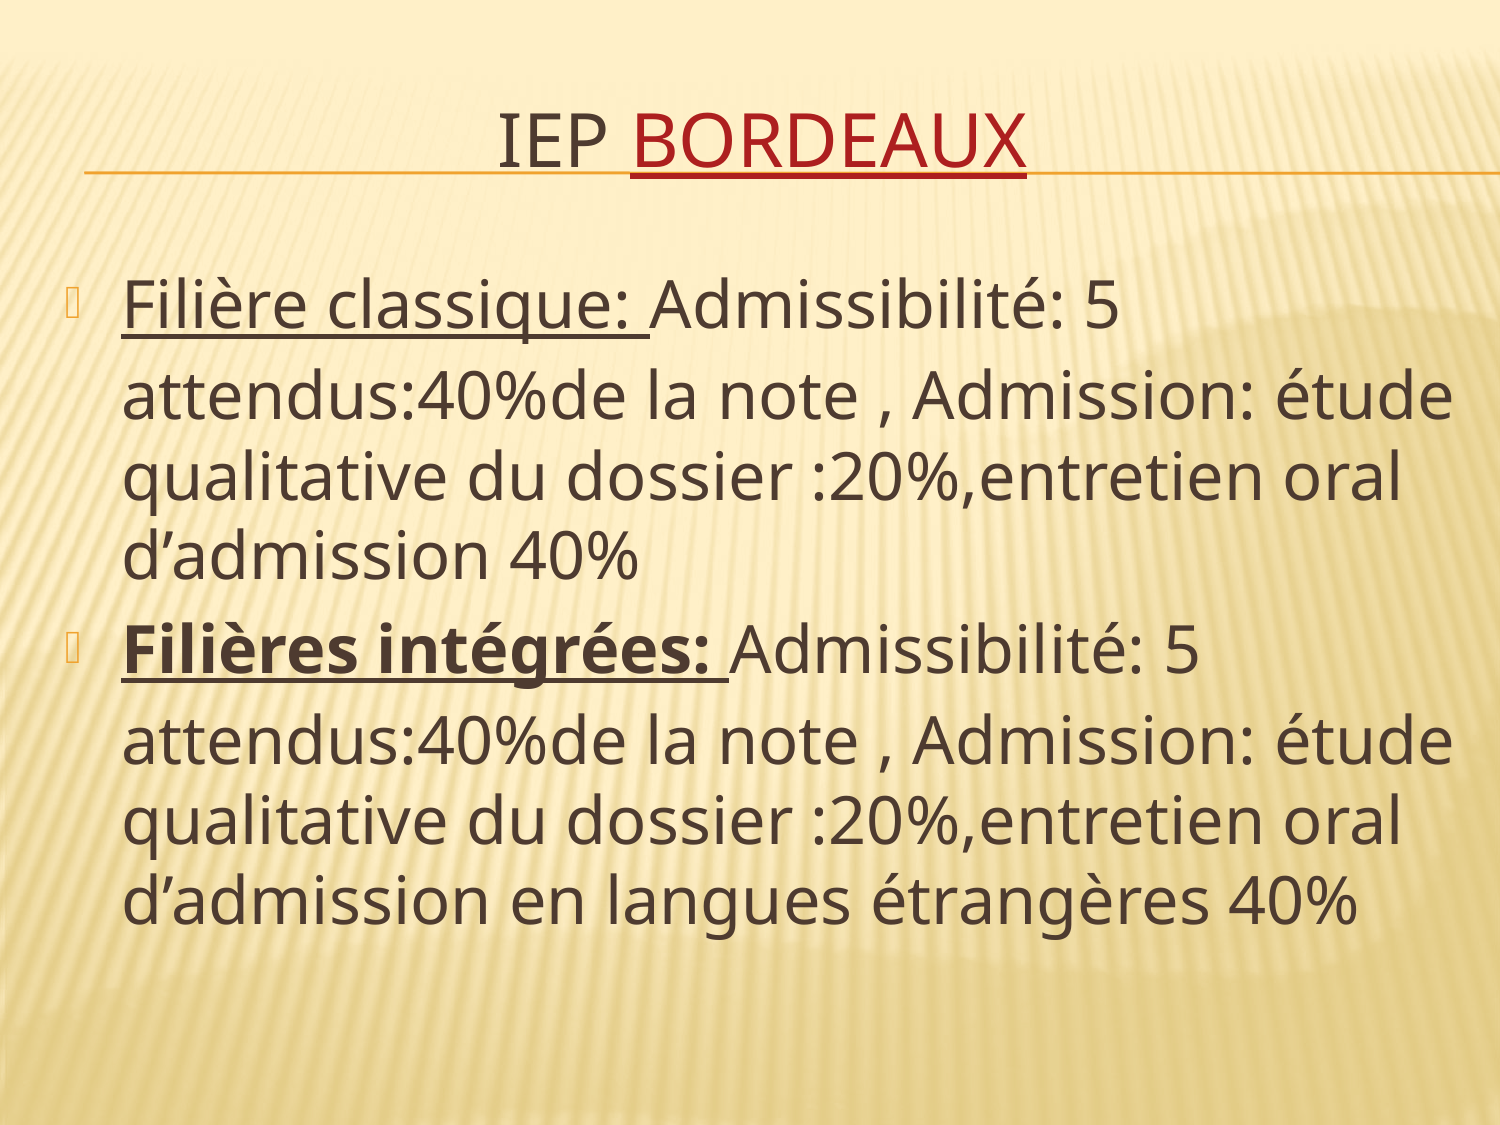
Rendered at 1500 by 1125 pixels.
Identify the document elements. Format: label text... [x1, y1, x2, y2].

title IEP Bordeaux [50, 75, 1475, 213]
list Filière classique: Admissibilité: 5 attendus:40%de la note , Admission: étude qualitative du dossier :20%,entretien oral d’admission 40% Filières intégrées: Admissibilité: 5 attendus:40%de la note , Admission: étude qualitative du dossier :20%,entretien oral d’admission en langues étrangères 40% [50, 254, 1475, 998]
